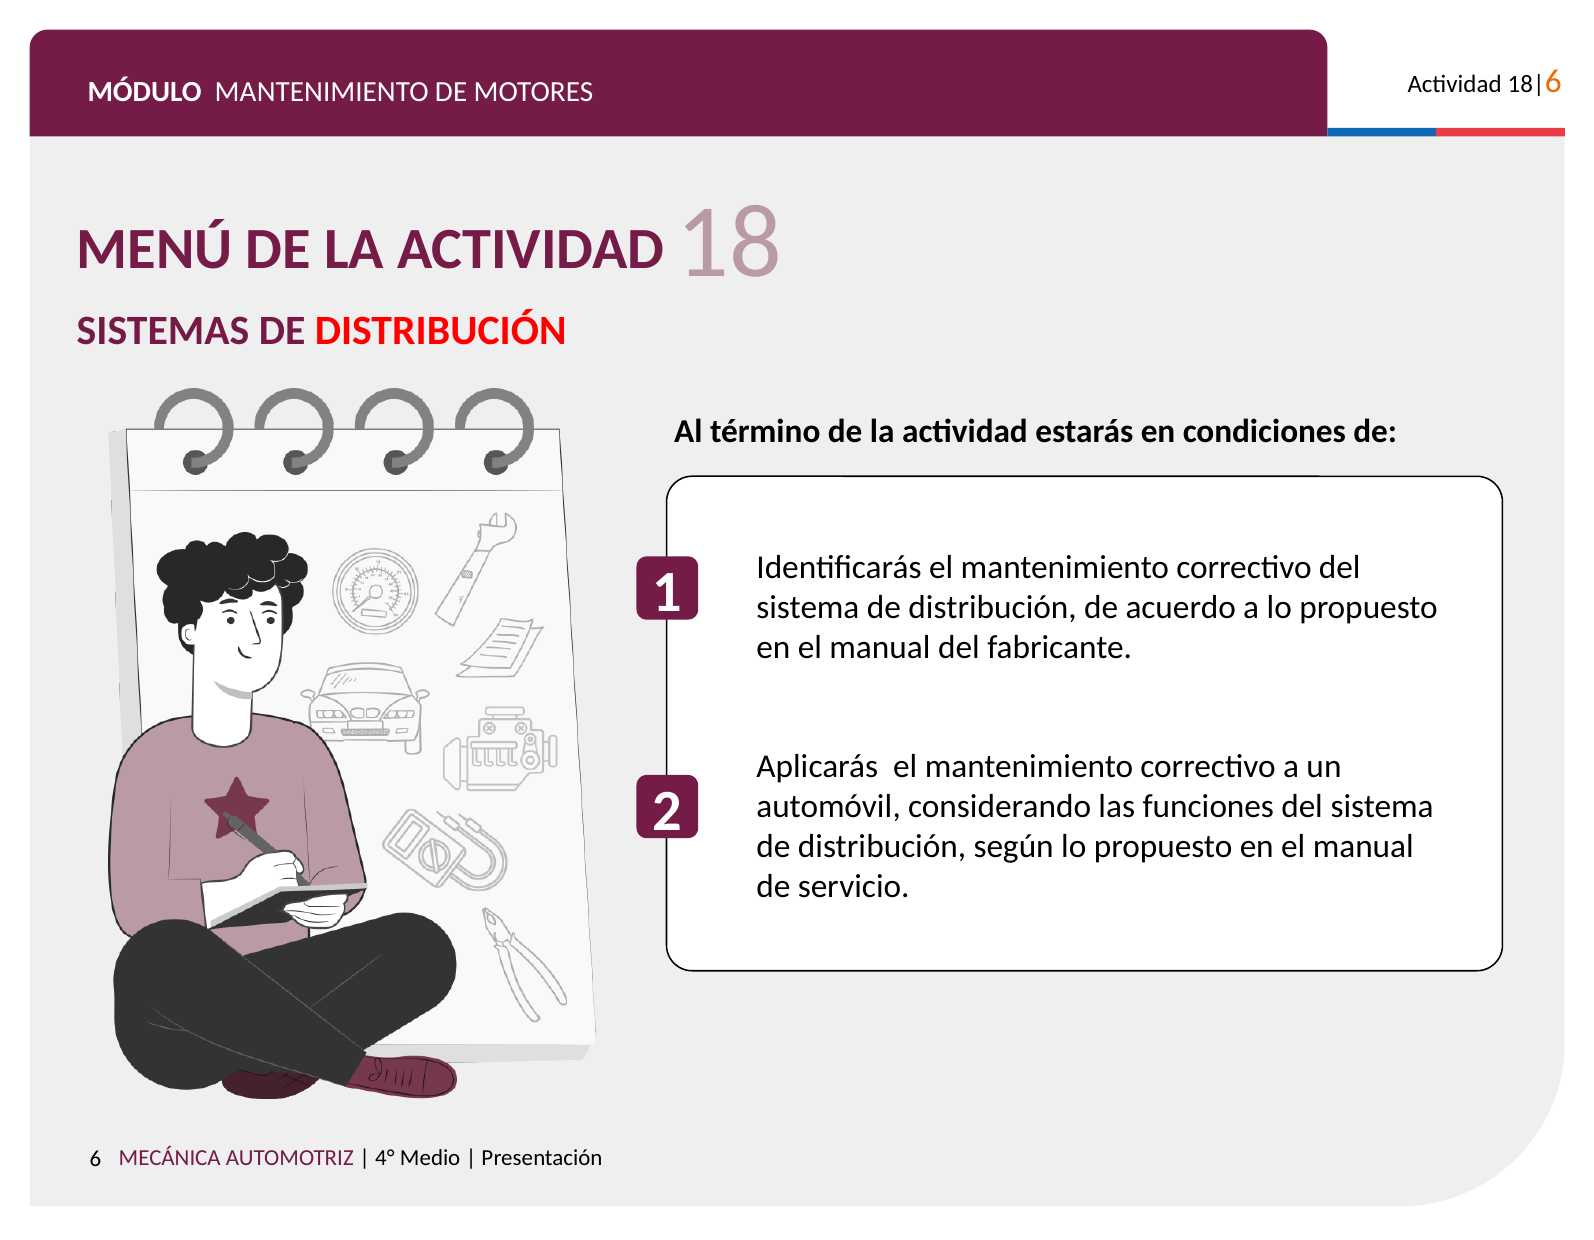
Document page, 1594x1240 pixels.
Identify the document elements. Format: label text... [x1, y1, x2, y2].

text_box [666, 476, 1503, 971]
text_box Al término de la actividad estarás en condiciones de: [666, 402, 1476, 457]
text_box 18 [658, 171, 798, 315]
text_box MENÚ DE LA ACTIVIDAD [61, 208, 697, 295]
picture [108, 388, 596, 1099]
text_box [636, 727, 1472, 920]
slide_number 6 [72, 1128, 117, 1182]
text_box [636, 529, 1472, 682]
text_box SISTEMAS DE DISTRIBUCIÓN [61, 279, 1197, 368]
